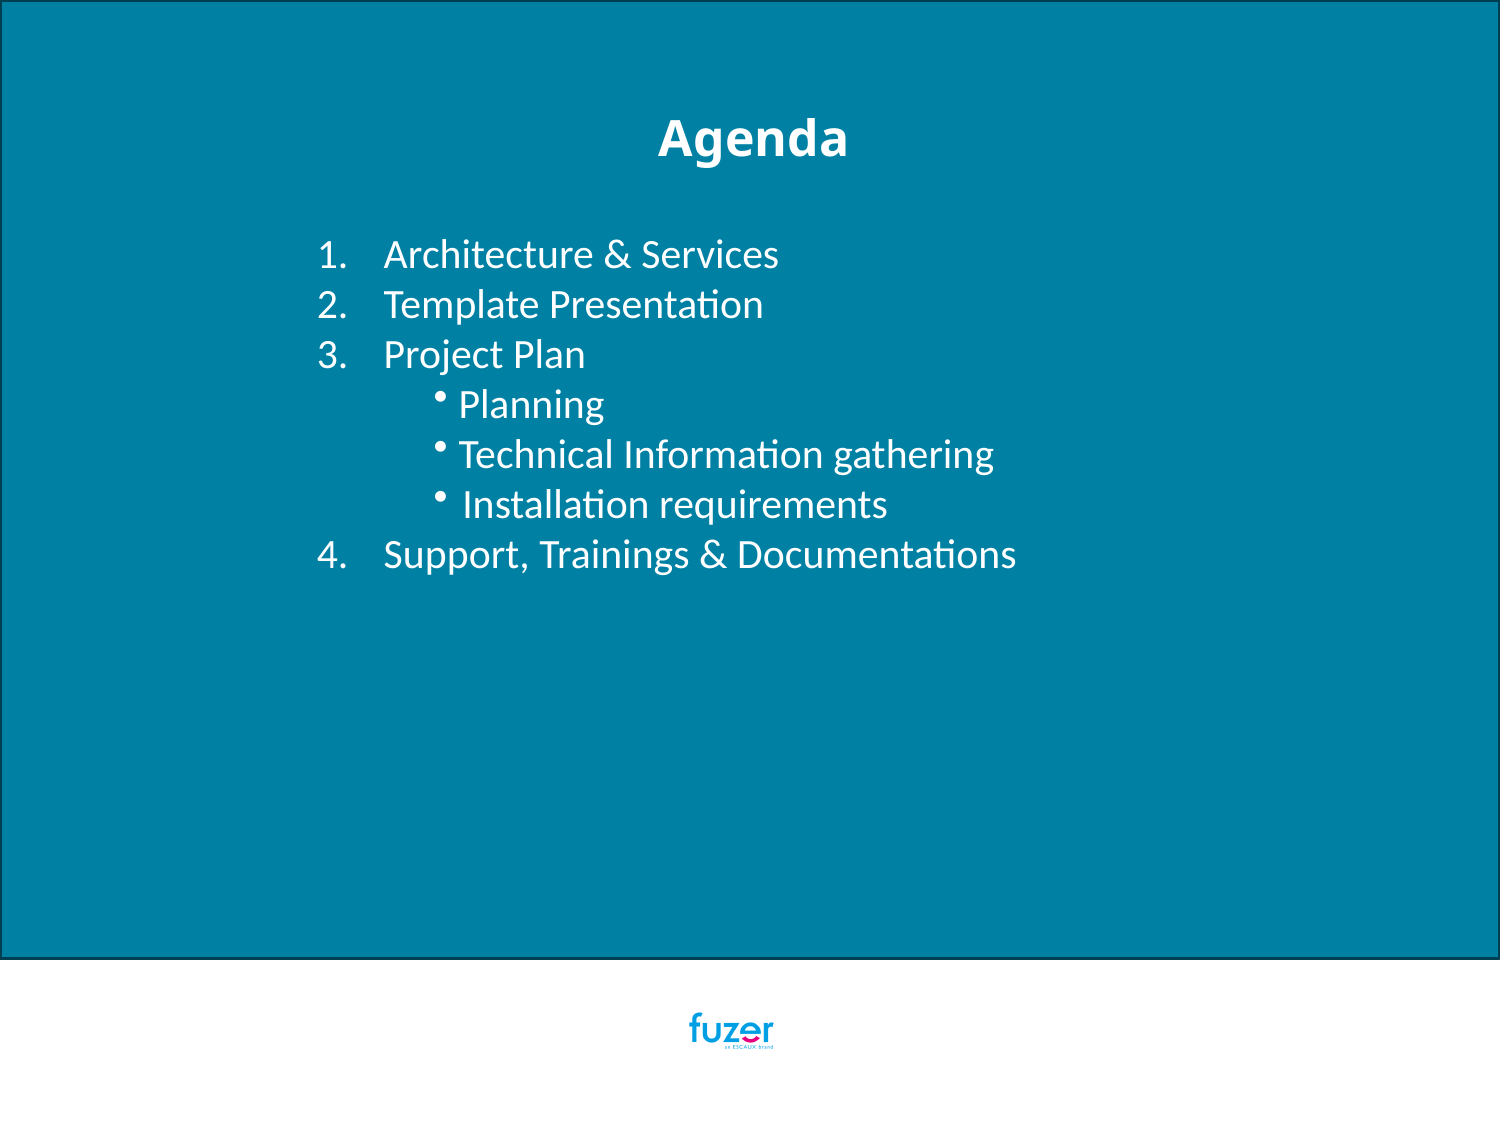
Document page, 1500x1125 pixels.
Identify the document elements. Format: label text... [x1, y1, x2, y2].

picture [689, 1012, 695, 1022]
picture [689, 1012, 774, 1049]
title Agenda Architecture & Services Template Presentation Project Plan Planning Technical Information gathering Installation requirements Support, Trainings & Documentations [301, 91, 1207, 685]
